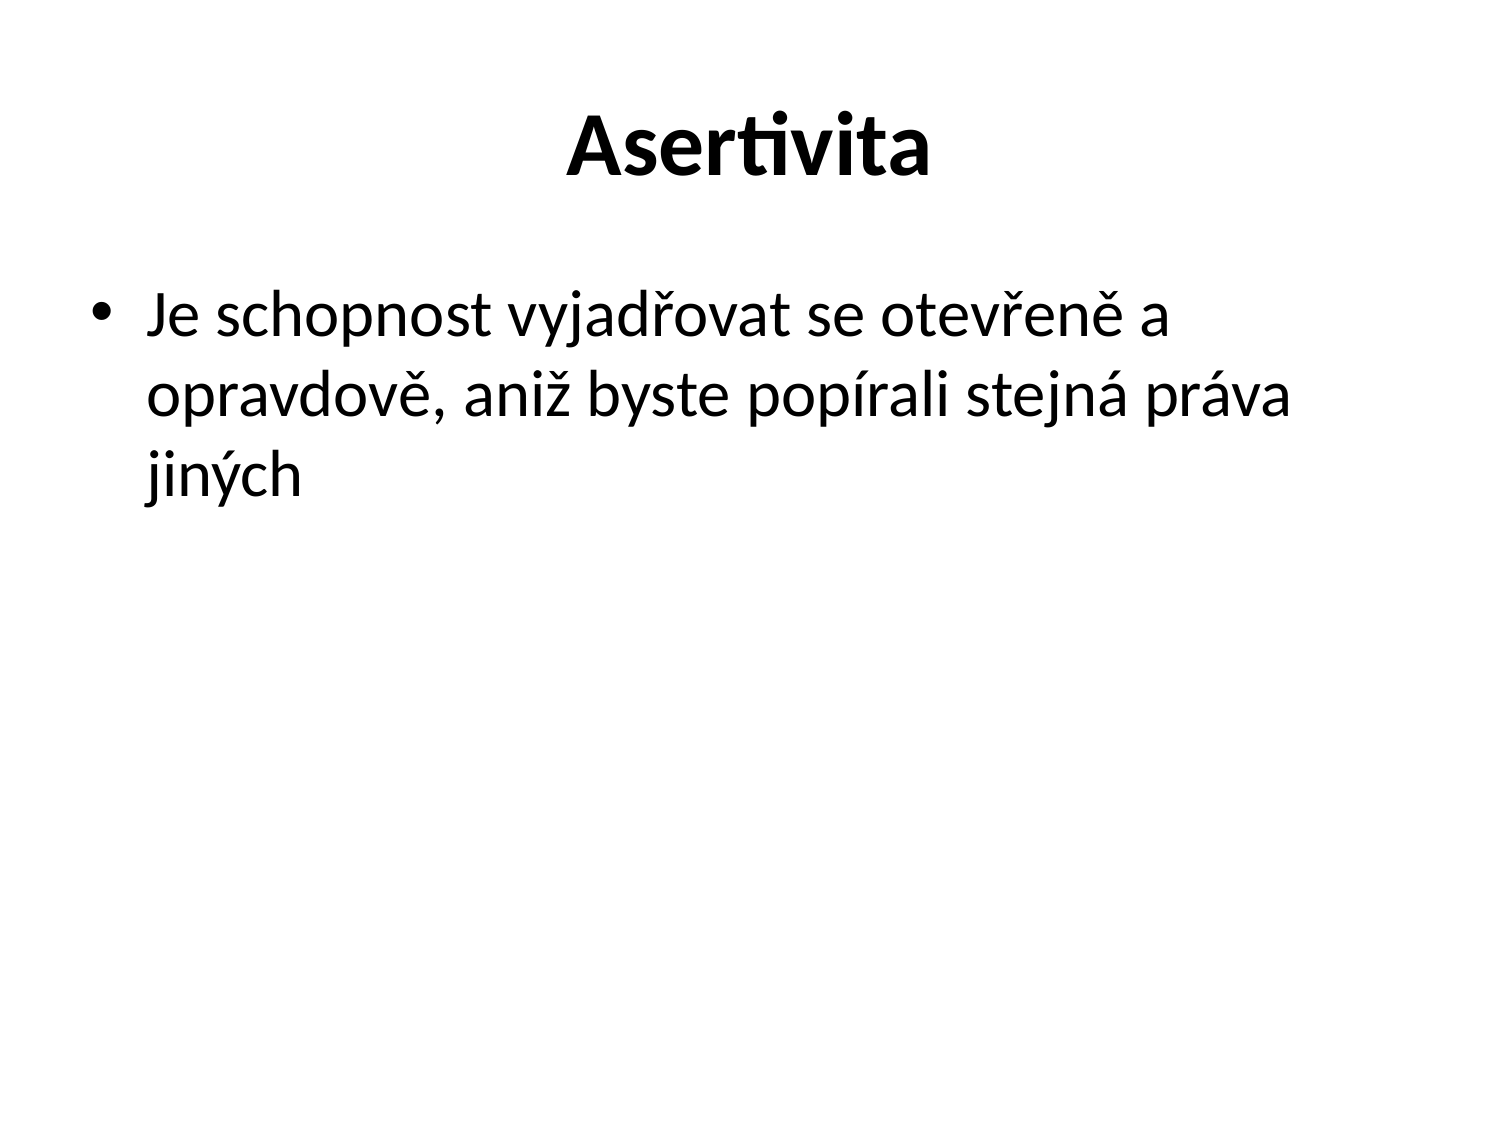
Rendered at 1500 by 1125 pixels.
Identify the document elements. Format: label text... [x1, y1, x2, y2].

list Je schopnost vyjadřovat se otevřeně a opravdově, aniž byste popírali stejná práva jiných [75, 262, 1425, 1005]
title Asertivita [75, 45, 1425, 233]
